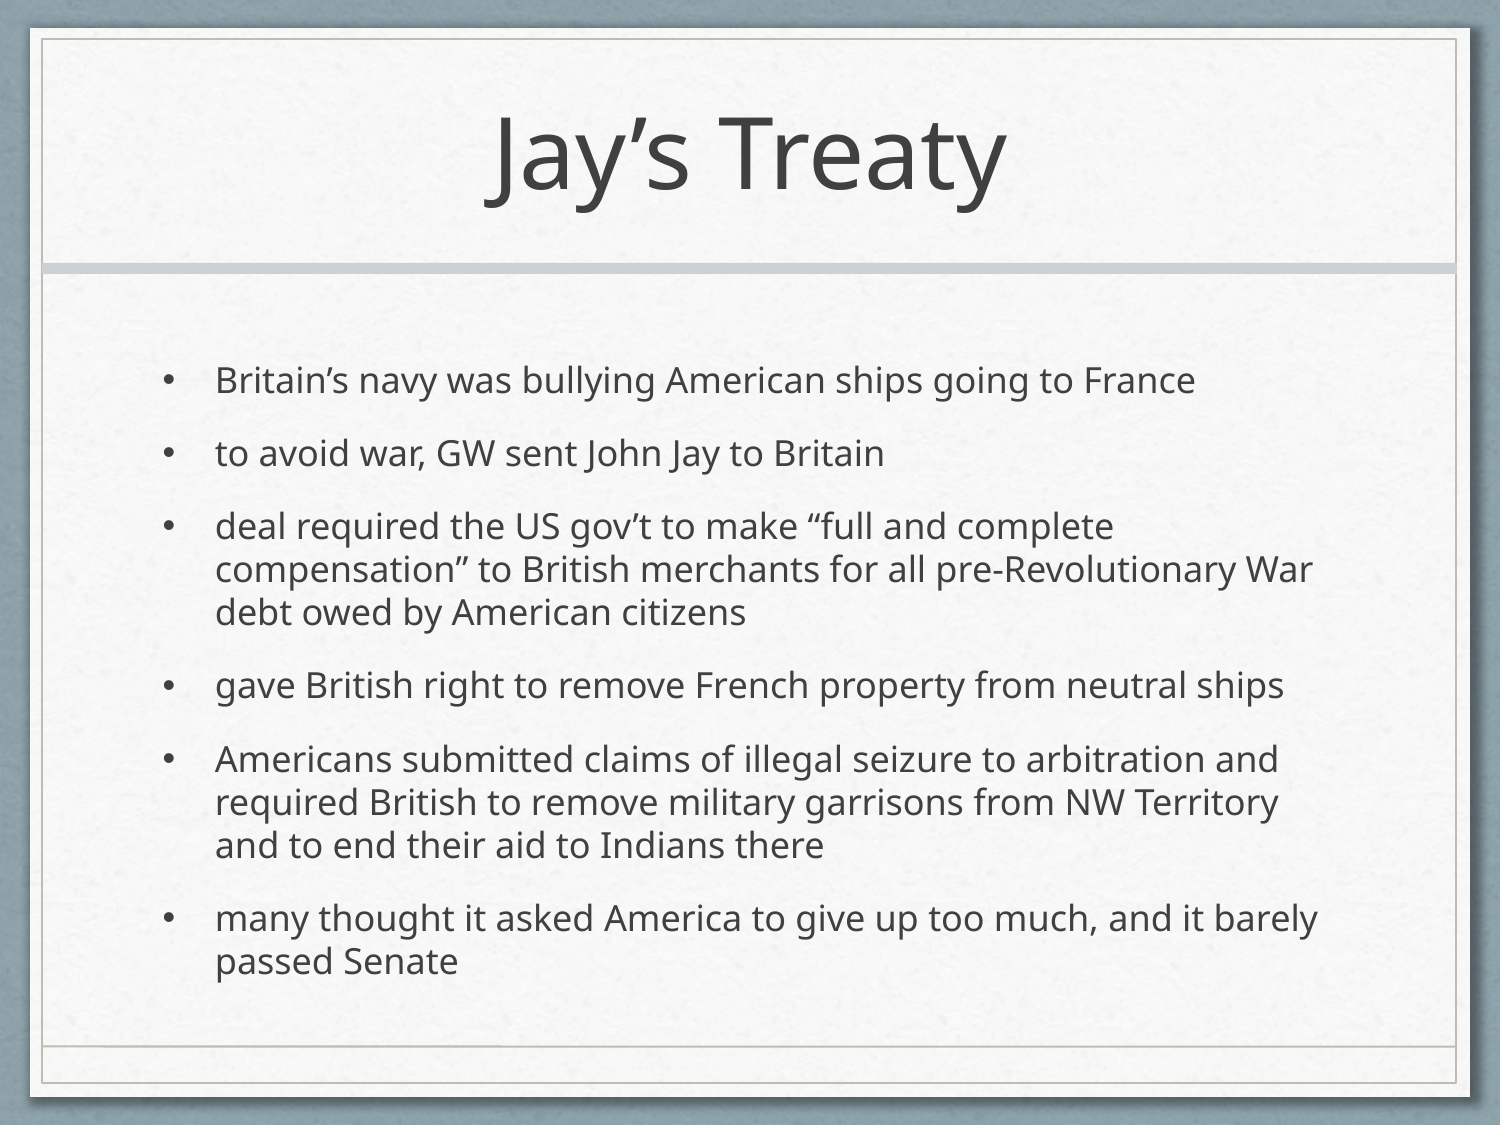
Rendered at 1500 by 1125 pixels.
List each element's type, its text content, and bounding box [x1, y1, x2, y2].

title Jay’s Treaty [147, 40, 1353, 260]
list Britain’s navy was bullying American ships going to France to avoid war, GW sent John Jay to Britain deal required the US gov’t to make “full and complete compensation” to British merchants for all pre-Revolutionary War debt owed by American citizens gave British right to remove French property from neutral ships Americans submitted claims of illegal seizure to arbitration and required British to remove military garrisons from NW Territory and to end their aid to Indians there many thought it asked America to give up too much, and it barely passed Senate [147, 350, 1353, 995]
picture [30, 28, 1470, 1097]
